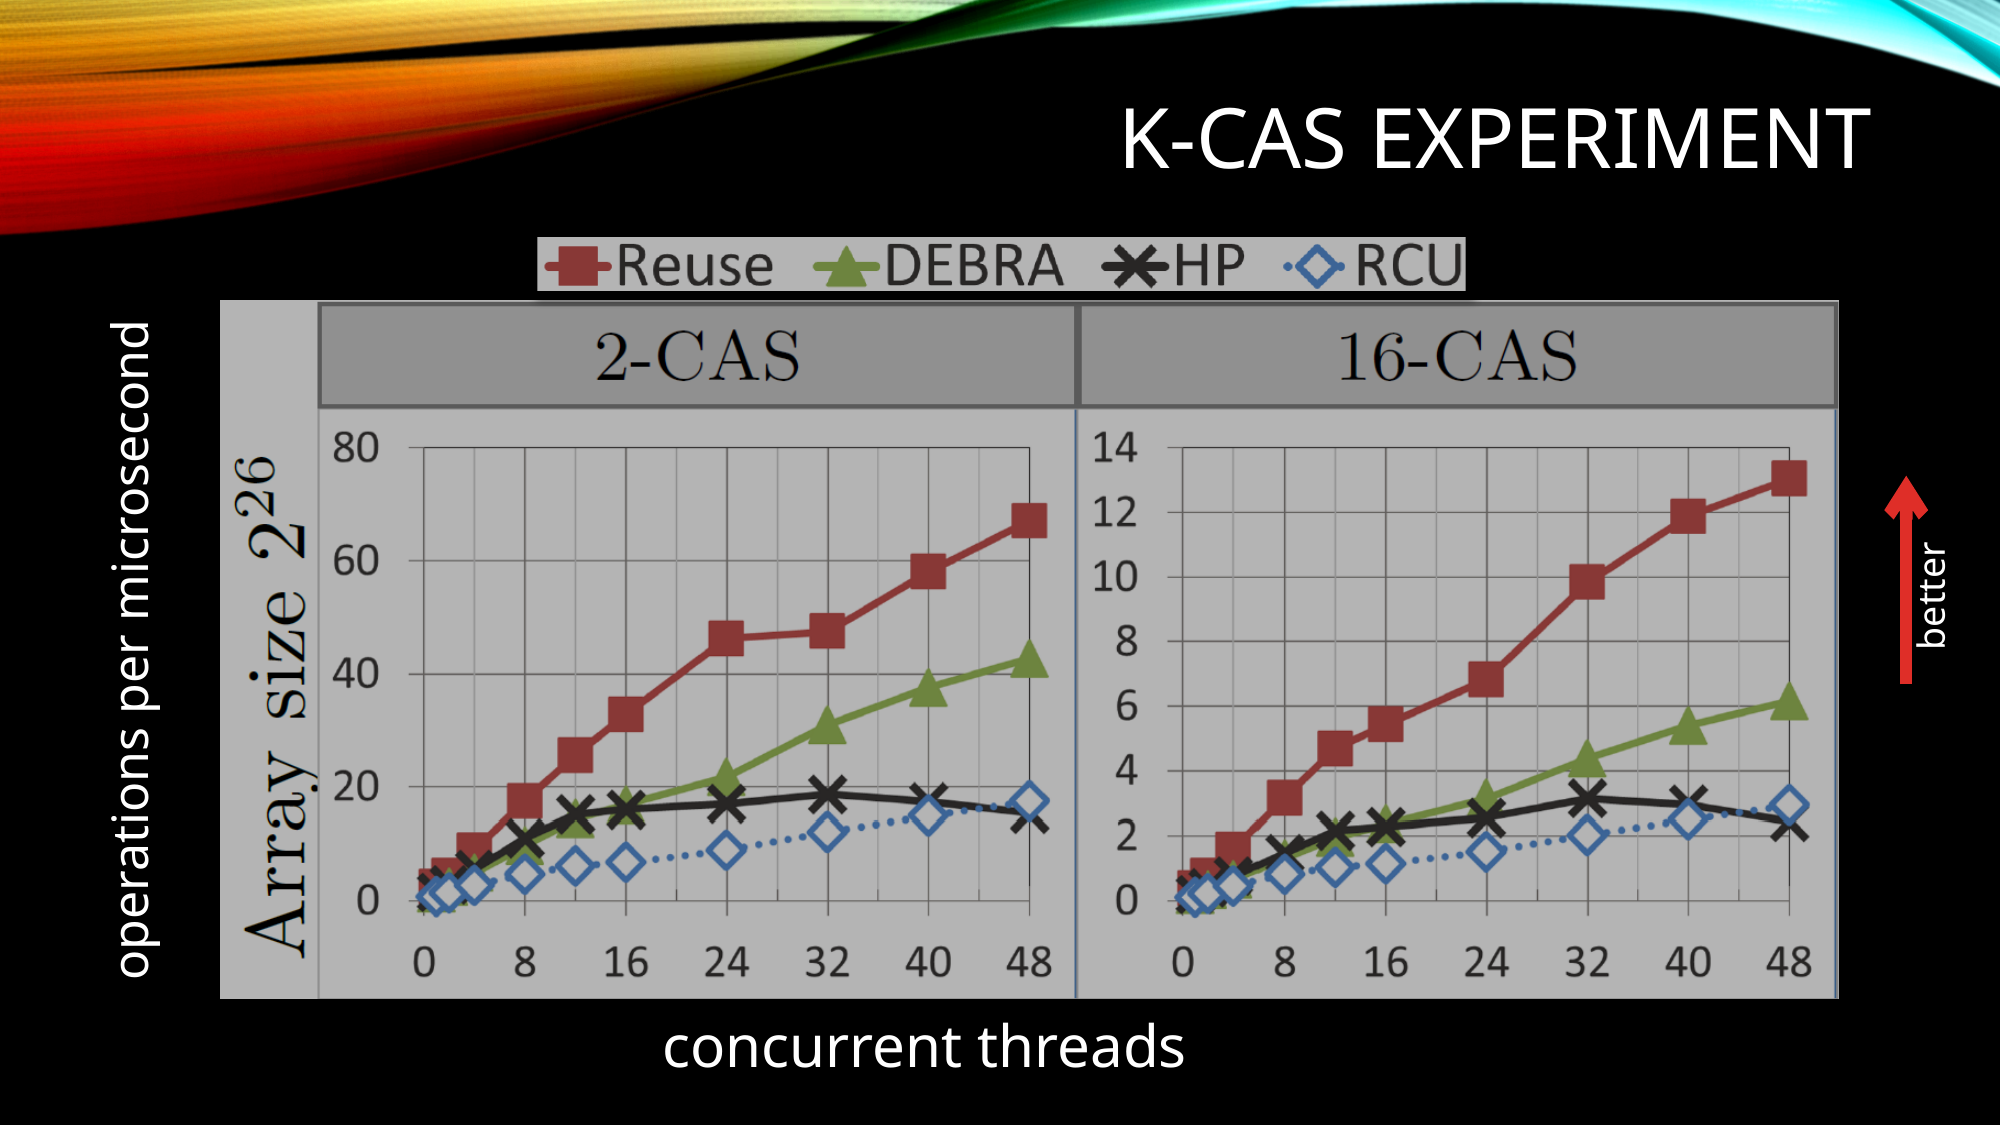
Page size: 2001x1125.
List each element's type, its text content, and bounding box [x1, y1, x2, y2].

text_box better [1907, 537, 1976, 665]
picture [537, 236, 1466, 292]
text_box better [1899, 537, 1905, 665]
text_box concurrent threads [647, 1001, 1202, 1087]
text_box operations per microsecond [90, 295, 182, 1005]
title K-CAS experiment [474, 73, 1888, 210]
picture [0, 0, 2000, 237]
picture [219, 299, 1840, 1000]
